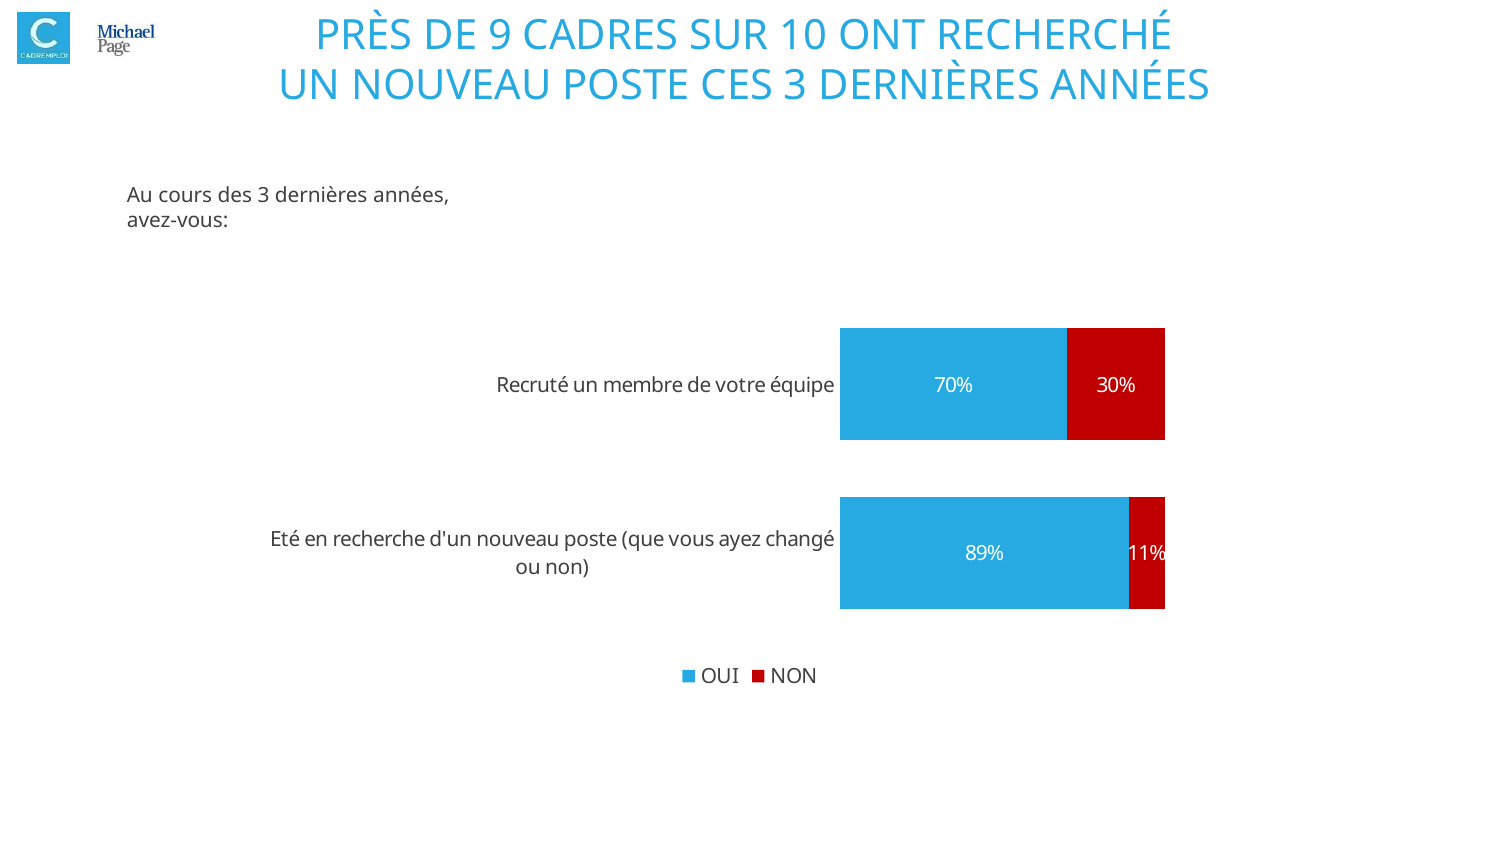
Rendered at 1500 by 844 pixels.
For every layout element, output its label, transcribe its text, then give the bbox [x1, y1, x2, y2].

picture [78, 8, 173, 86]
text_box PRÈS DE 9 CADRES SUR 10 ONT RECHERCHÉ UN NOUVEAU POSTE CES 3 DERNIÈRES ANNÉES [0, 0, 1500, 115]
chart [249, 291, 1251, 697]
picture [17, 11, 70, 64]
text_box Au cours des 3 dernières années, avez-vous: [112, 173, 502, 264]
